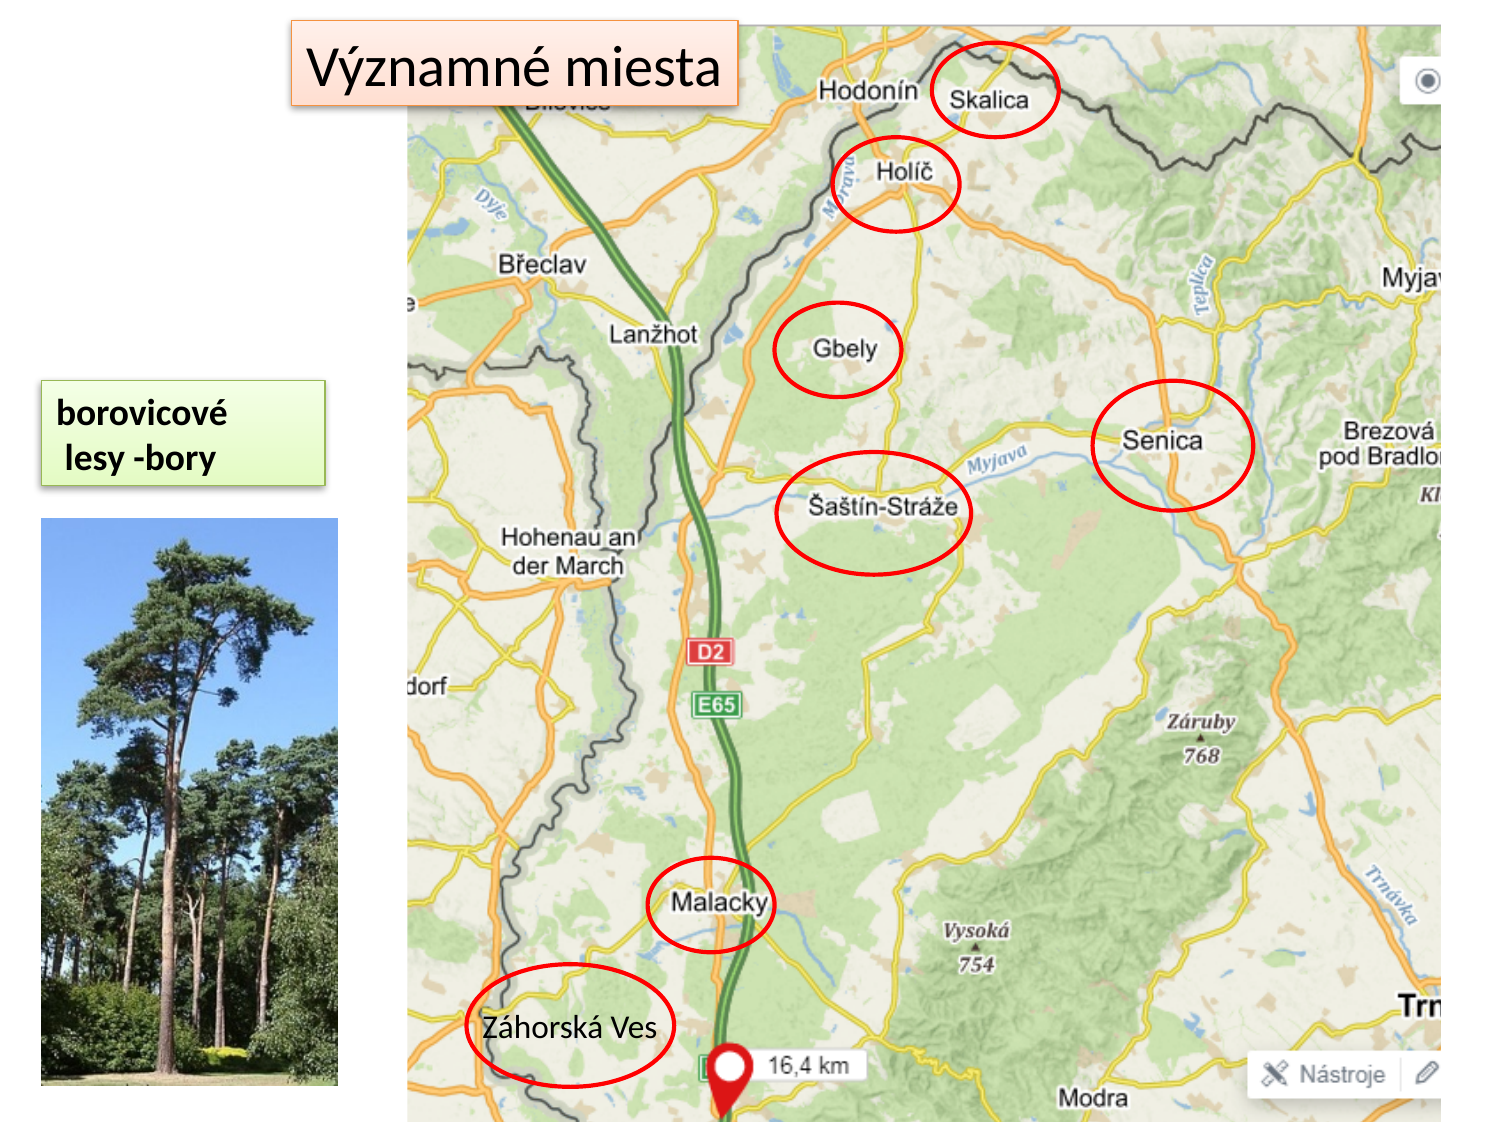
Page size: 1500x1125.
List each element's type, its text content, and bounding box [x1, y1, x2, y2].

picture [407, 18, 1442, 1122]
text_box borovicové lesy -bory [41, 380, 326, 486]
picture [40, 517, 339, 1086]
text_box Významné miesta [291, 20, 404, 106]
